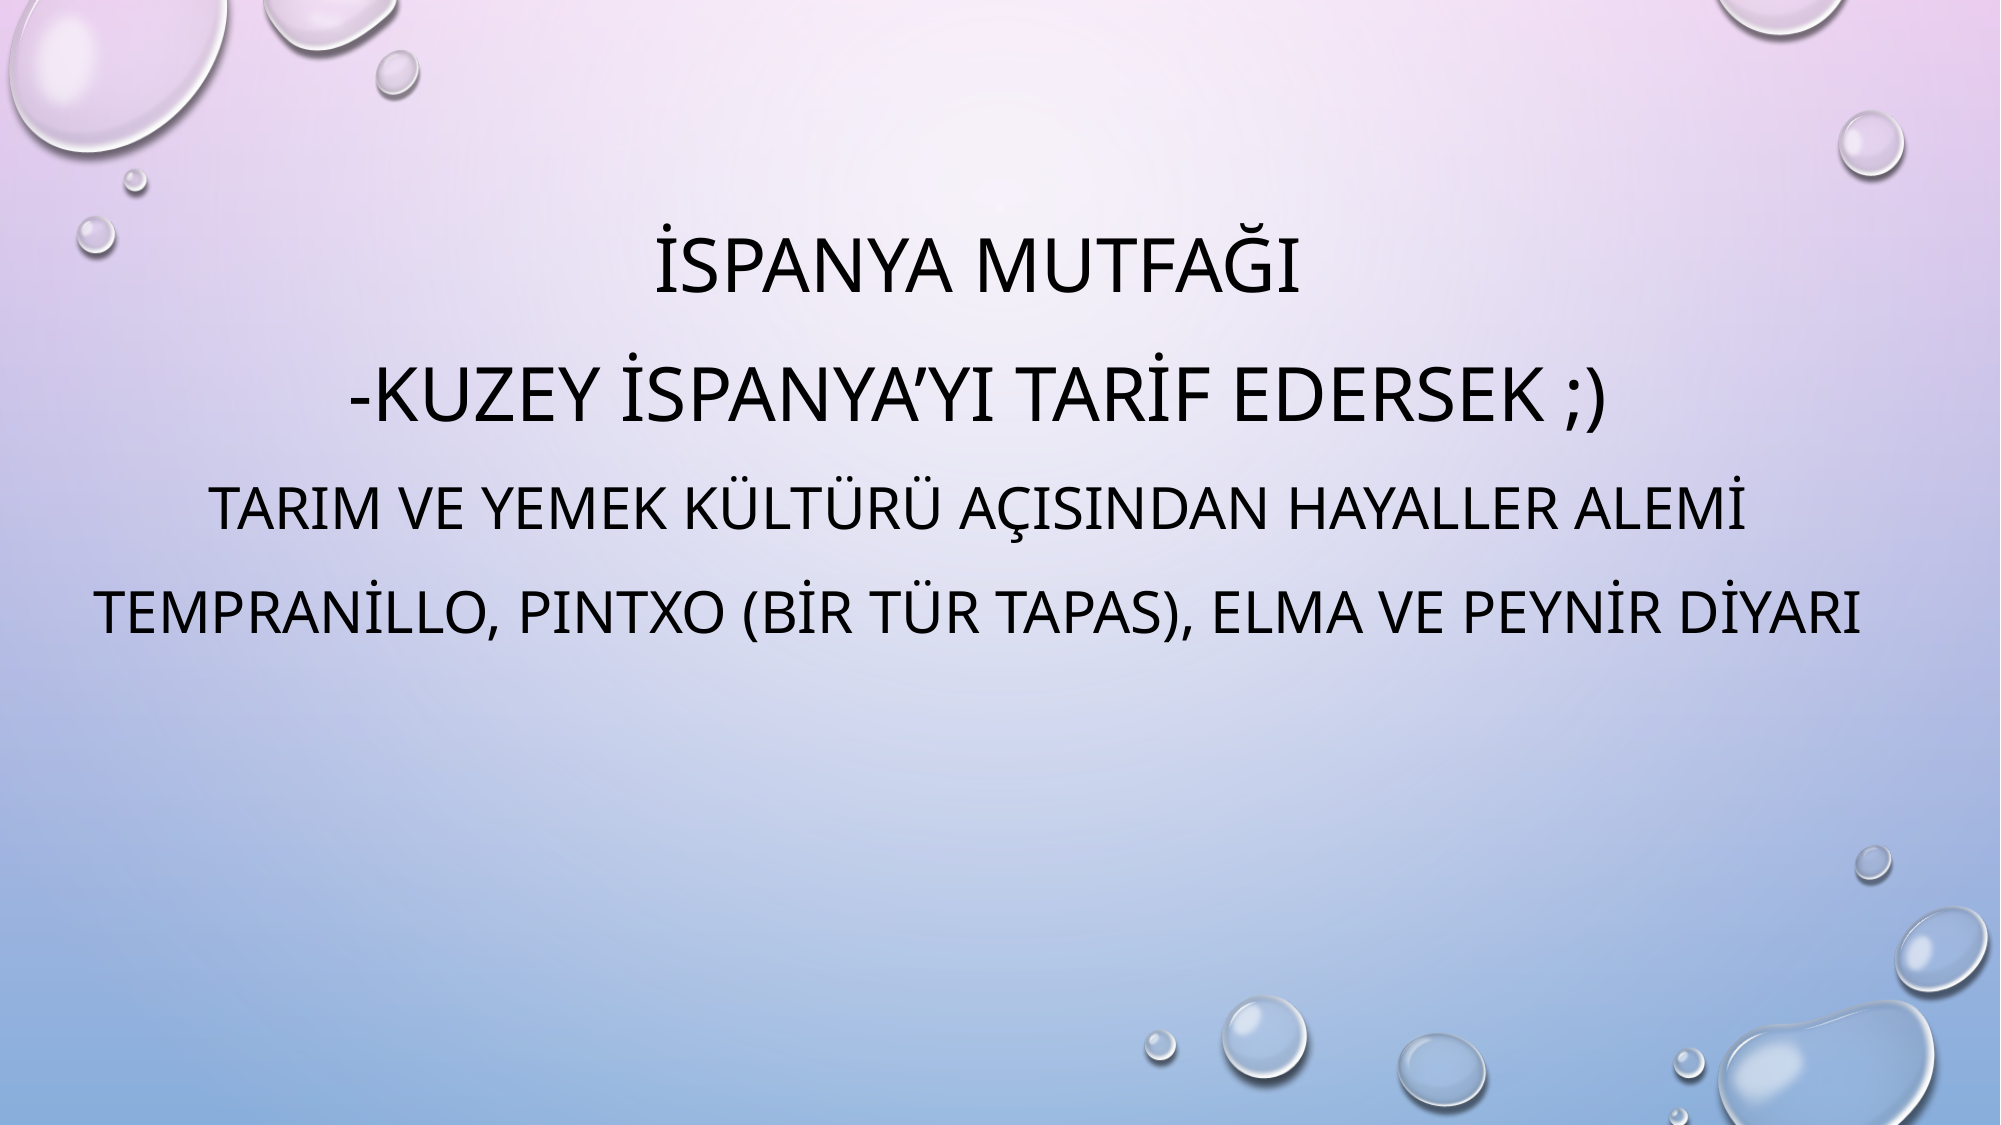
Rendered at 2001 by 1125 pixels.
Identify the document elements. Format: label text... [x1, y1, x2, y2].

list İspanya mutfağı -kuzey ispanya’yı tarif edersek ;) Tarım ve yemek kültürü açısından hayaller alemi Tempranillo, Pıntxo (bir tür tapas), Elma ve peynir diyarı [0, 192, 1957, 1125]
picture [0, 0, 2000, 1125]
